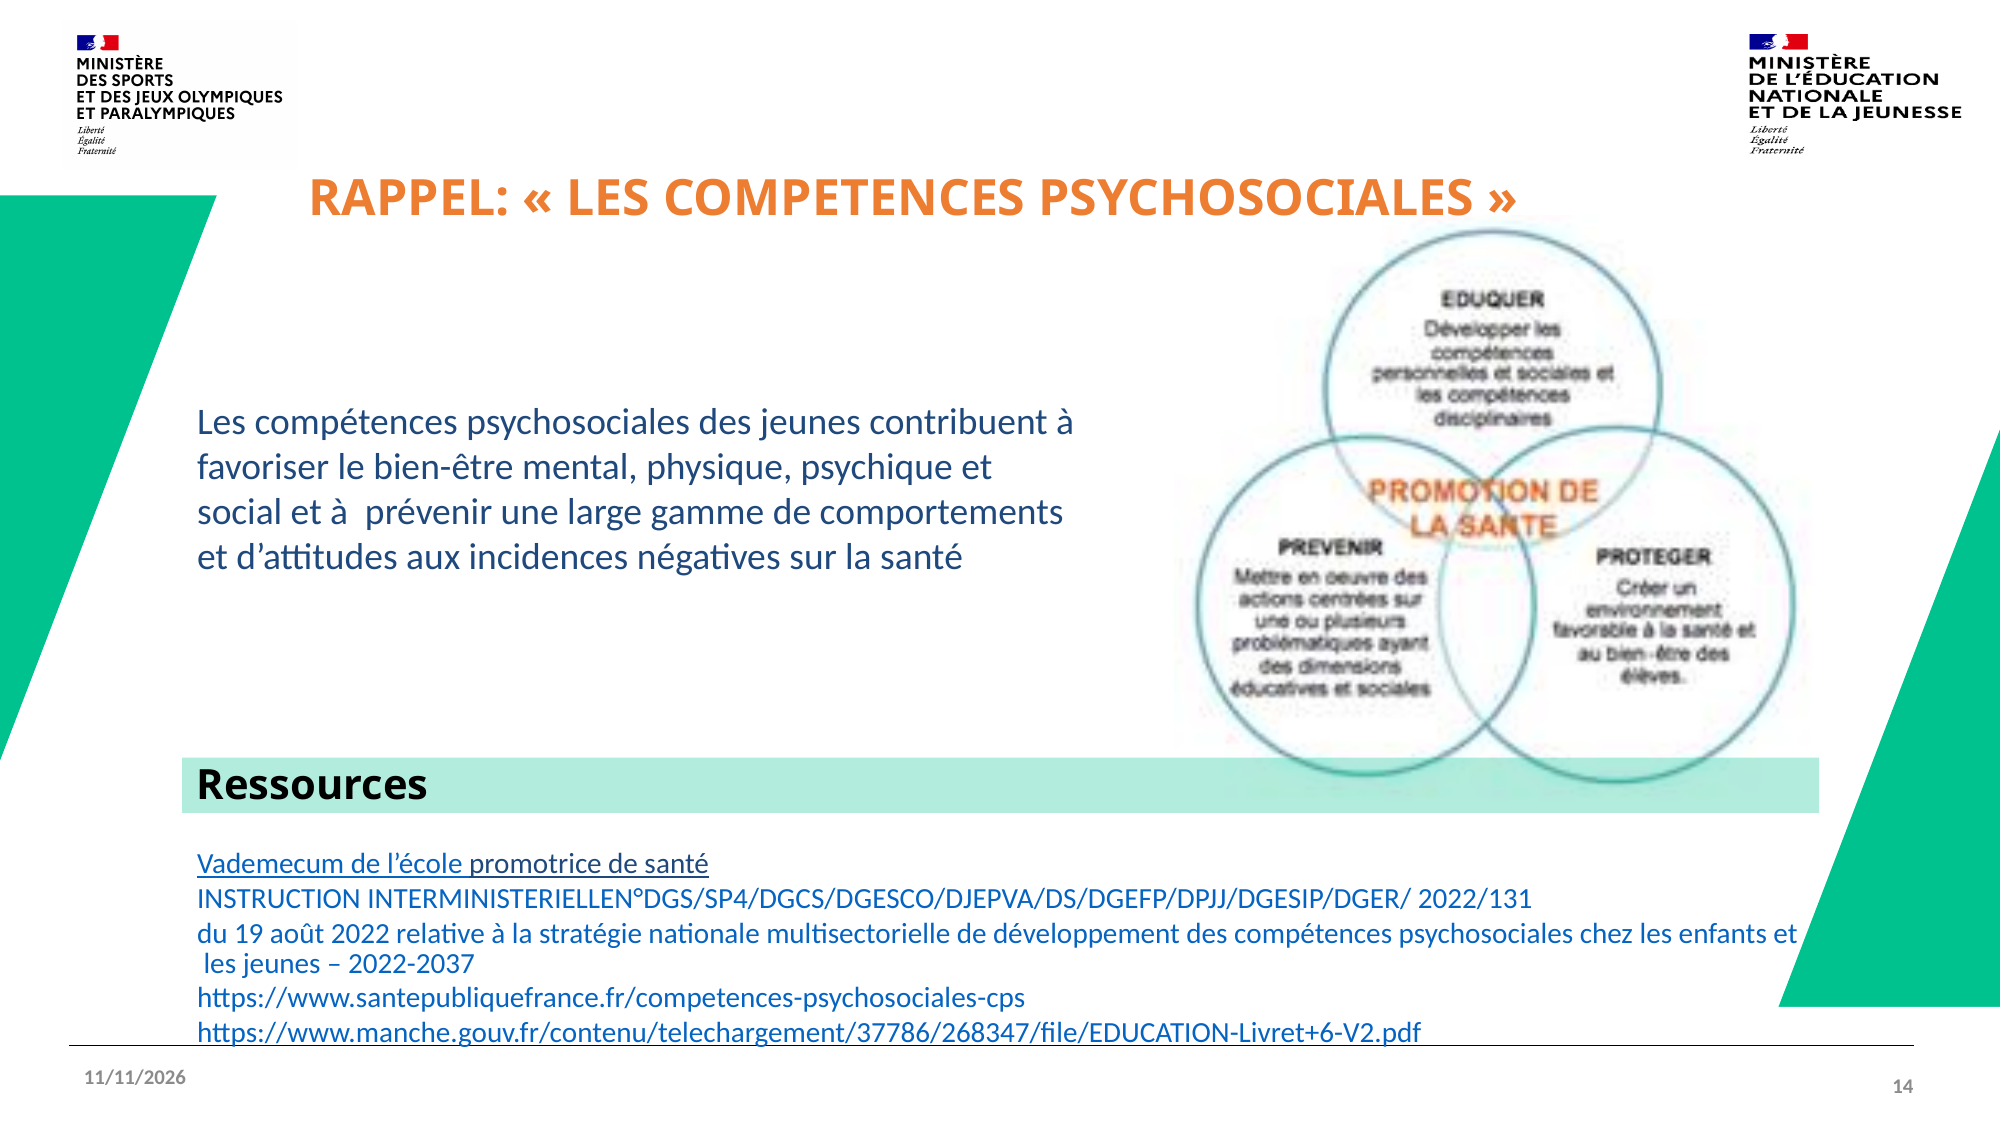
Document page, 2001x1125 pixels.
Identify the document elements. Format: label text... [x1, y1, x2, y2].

text_box Les compétences psychosociales des jeunes contribuent à favoriser le bien-être mental, physique, psychique et social et à prévenir une large gamme de comportements et d’attitudes aux incidences négatives sur la santé [182, 389, 1098, 585]
slide_number 14 [1618, 1046, 1914, 1125]
text_box Ressources [182, 757, 1820, 813]
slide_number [69, 1046, 519, 1107]
picture [1749, 34, 1963, 155]
picture [1174, 215, 1820, 811]
picture [62, 20, 297, 169]
text_box Vademecum de l’école promotrice de santé INSTRUCTION INTERMINISTERIELLEN°DGS/SP4/DGCS/DGESCO/DJEPVA/DS/DGEFP/DPJJ/DGESIP/DGER/ 2022/131 du 19 août 2022 relative à la stratégie nationale multisectorielle de développement des compétences psychosociales chez les enfants et les jeunes – 2022-2037 https://www.santepubliquefrance.fr/competences-psychosociales-cps https://www.manche.gouv.fr/contenu/telechargement/37786/268347/file/EDUCATION-Livret+6-V2.pdf [182, 837, 1816, 1072]
title RAPPEL: « LES COMPETENCES PSYCHOSOCIALES » [294, 124, 1706, 274]
